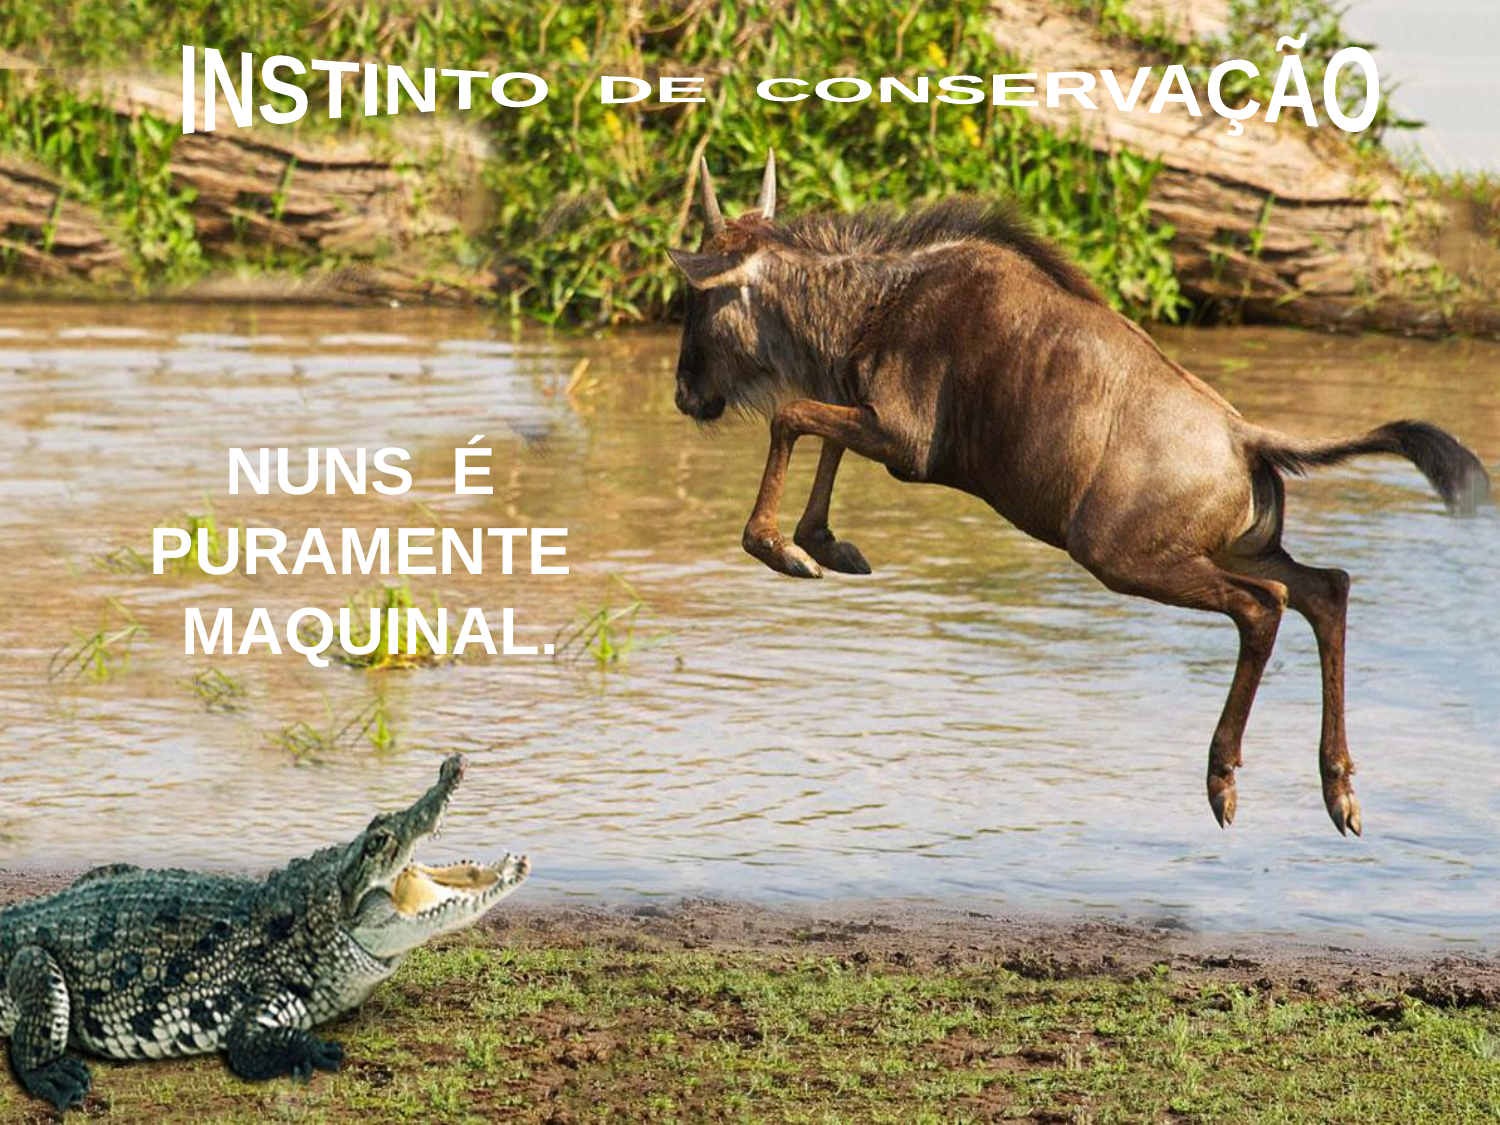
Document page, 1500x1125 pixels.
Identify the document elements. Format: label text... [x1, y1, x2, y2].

text_box NUNS É PURAMENTE MAQUINAL. [0, 420, 748, 676]
picture [0, 0, 1500, 1125]
